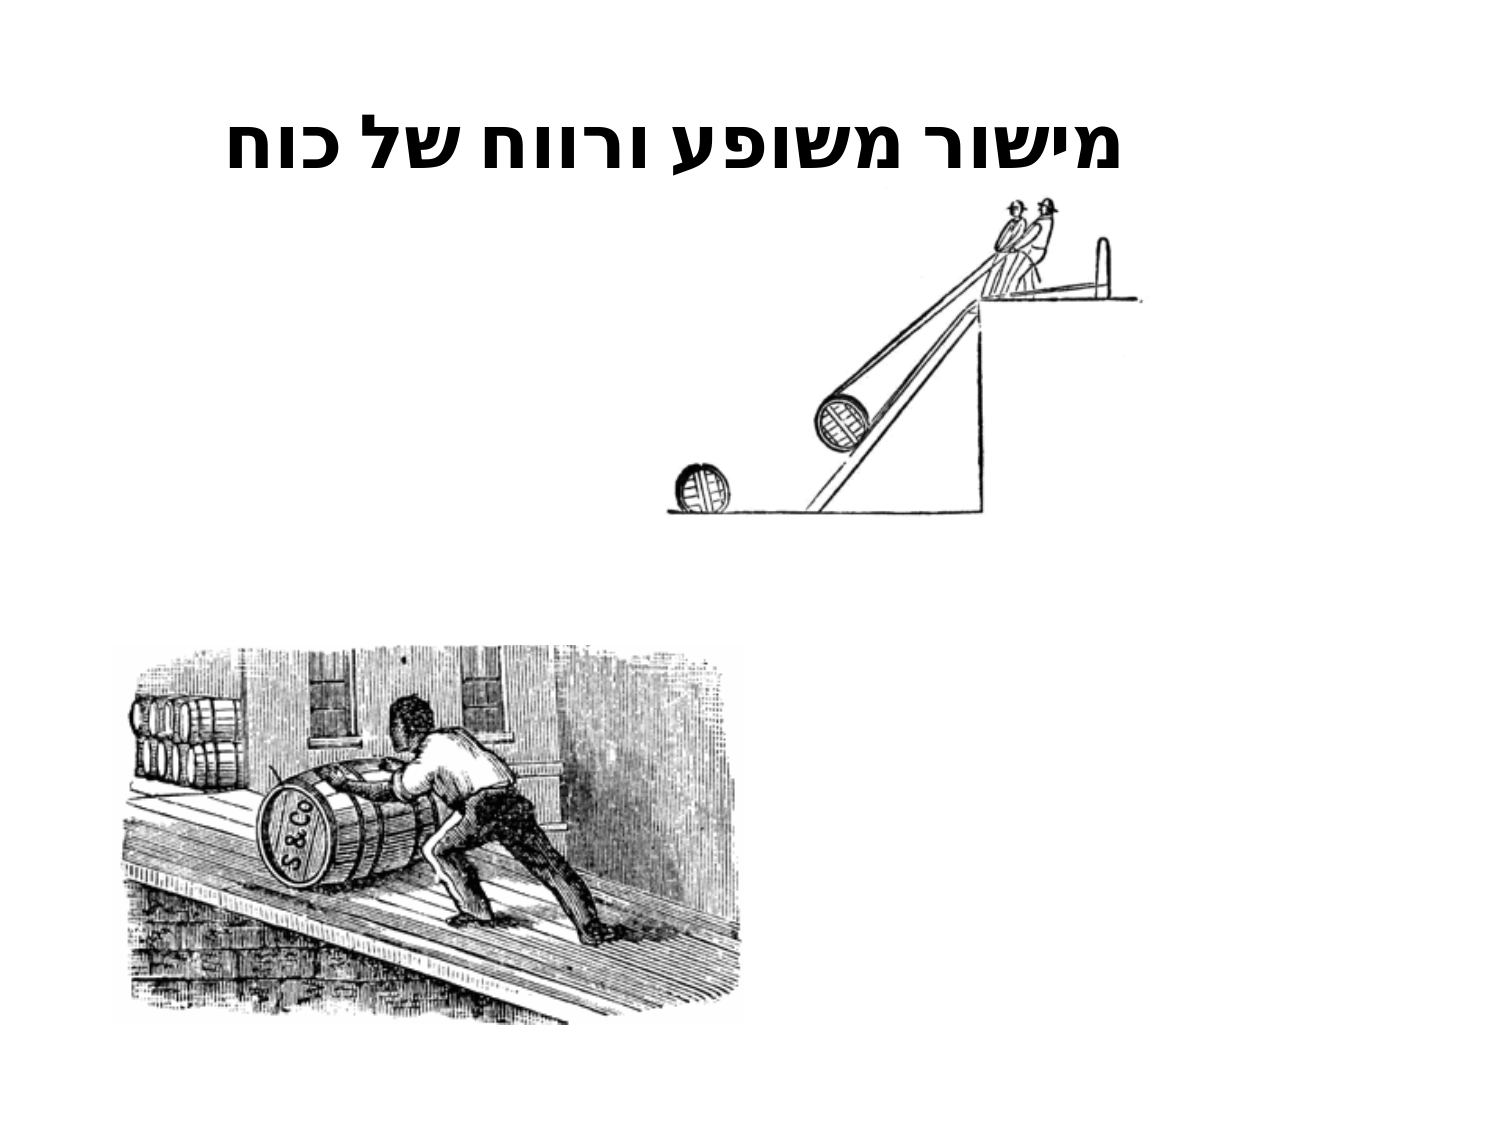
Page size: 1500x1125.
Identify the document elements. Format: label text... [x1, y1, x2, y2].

title מישור משופע ורווח של כוח [0, 45, 1350, 191]
picture [111, 645, 745, 1025]
picture [643, 185, 1149, 524]
